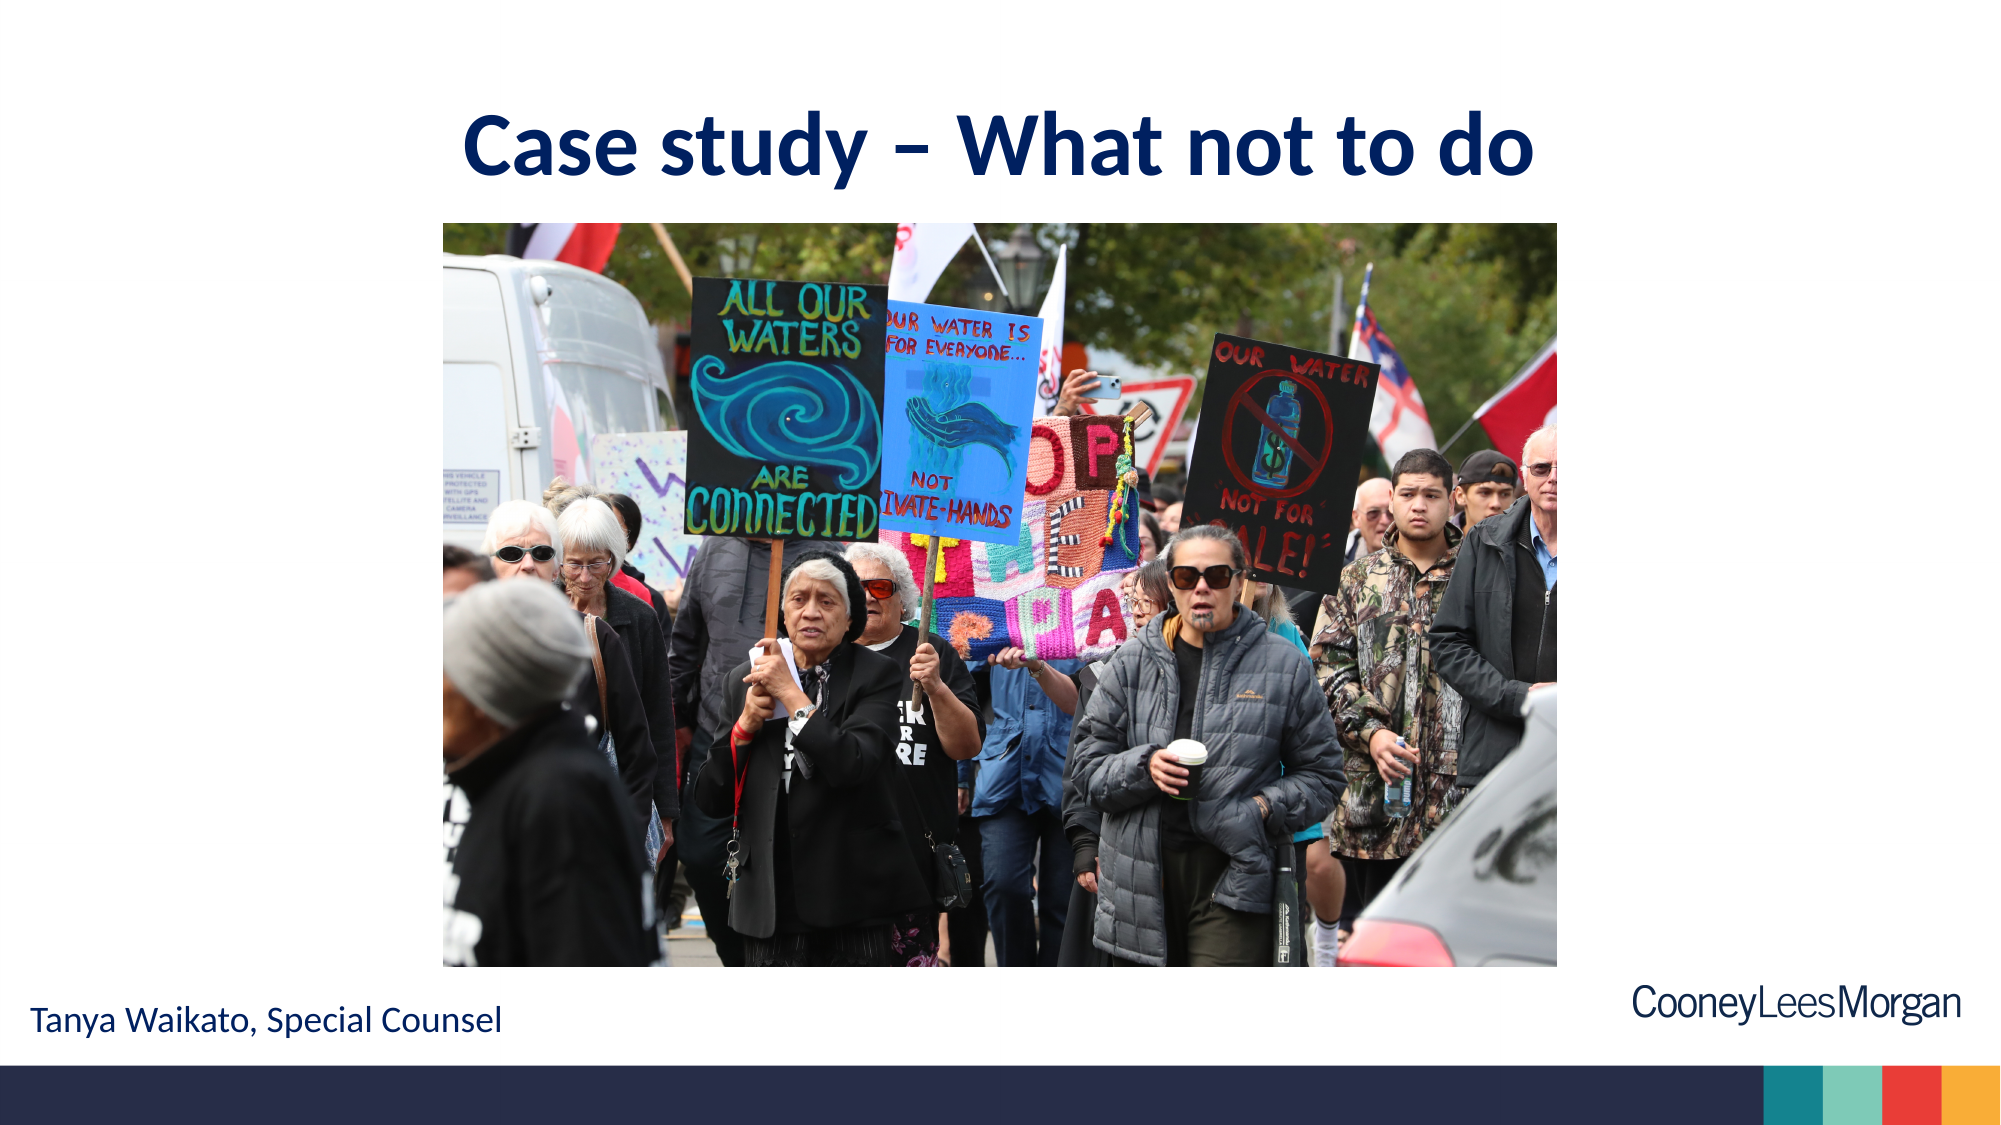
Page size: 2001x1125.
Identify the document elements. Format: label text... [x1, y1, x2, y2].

title Case study – What not to do [99, 53, 1900, 224]
text_box Tanya Waikato, Special Counsel [15, 987, 518, 1048]
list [442, 223, 1557, 967]
picture [0, 0, 2001, 1125]
